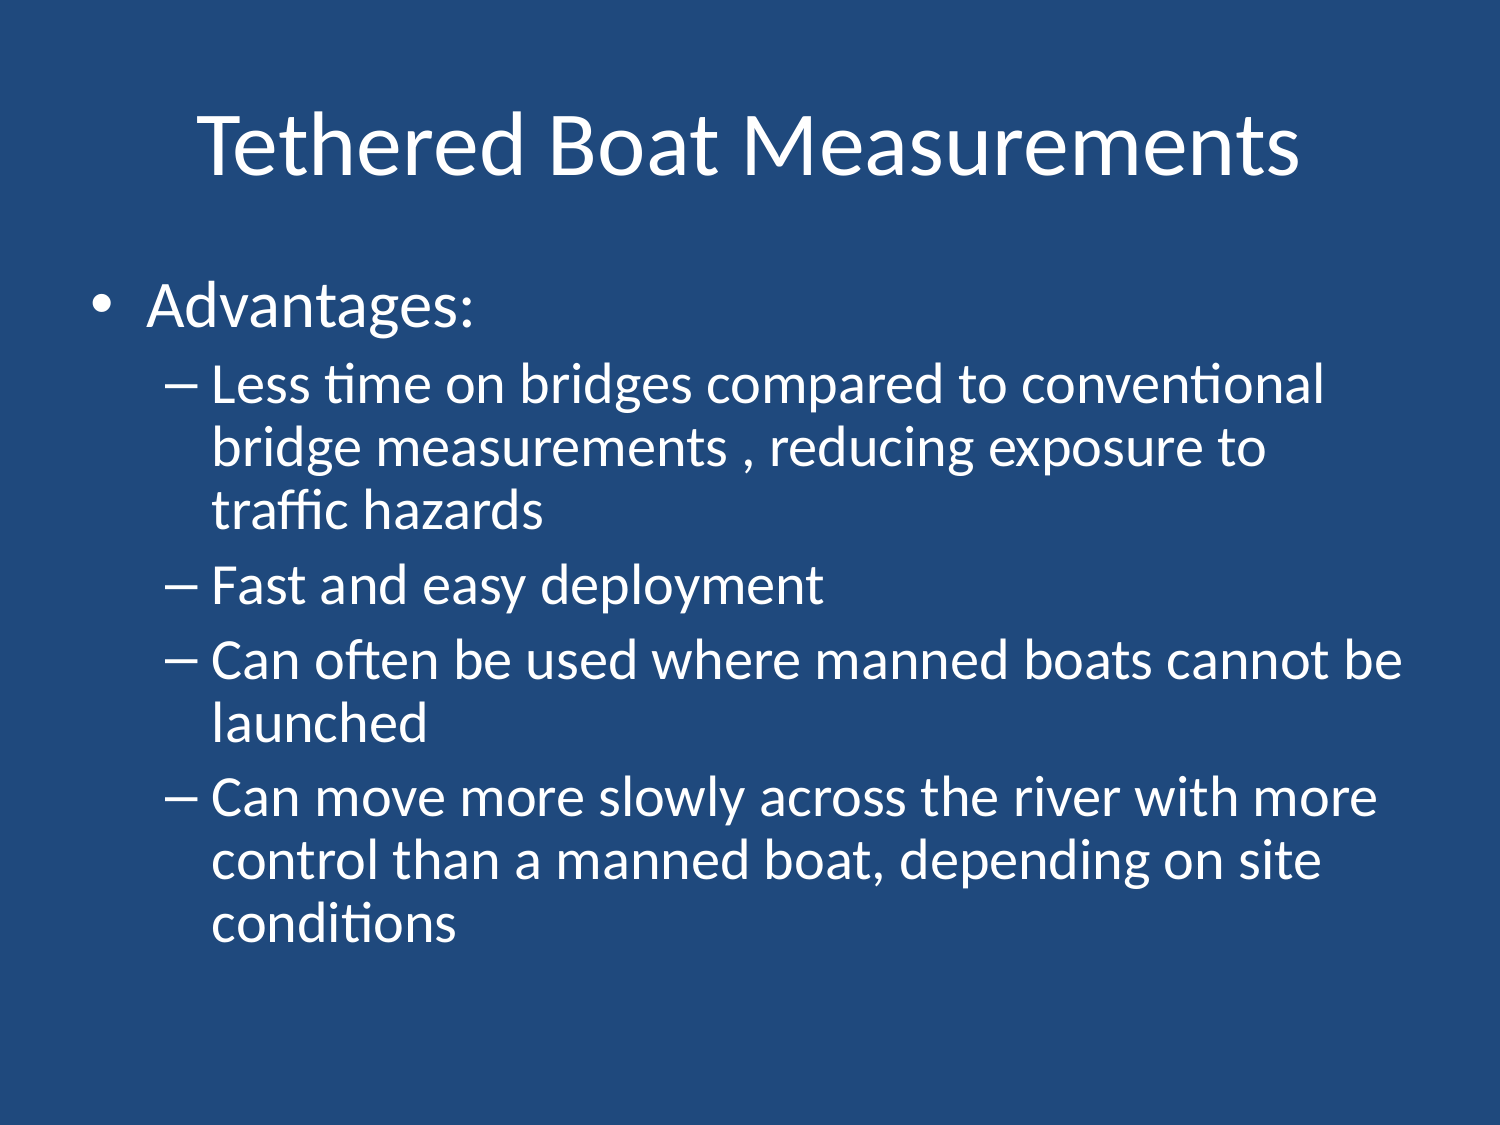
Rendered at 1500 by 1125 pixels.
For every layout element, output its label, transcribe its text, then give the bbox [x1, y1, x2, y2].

list Advantages: Less time on bridges compared to conventional bridge measurements , reducing exposure to traffic hazards Fast and easy deployment Can often be used where manned boats cannot be launched Can move more slowly across the river with more control than a manned boat, depending on site conditions [75, 262, 1425, 1005]
title Tethered Boat Measurements [75, 45, 1425, 233]
